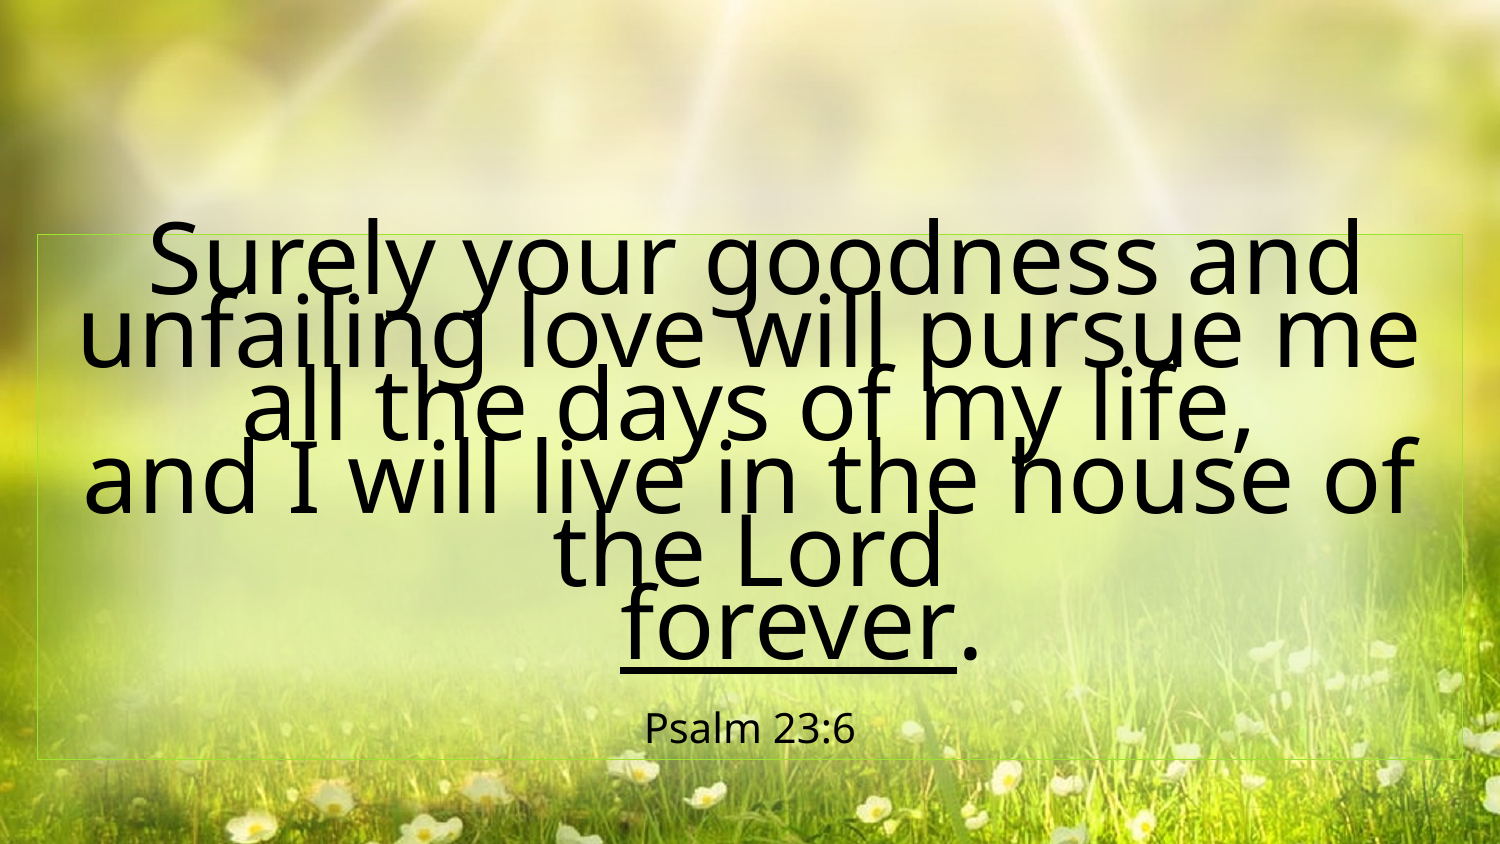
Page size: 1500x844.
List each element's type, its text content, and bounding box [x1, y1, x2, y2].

picture [0, 0, 1500, 844]
text_box Surely your goodness and unfailing love will pursue me all the days of my life, and I will live in the house of the Lord forever. Psalm 23:6 [37, 234, 1463, 760]
